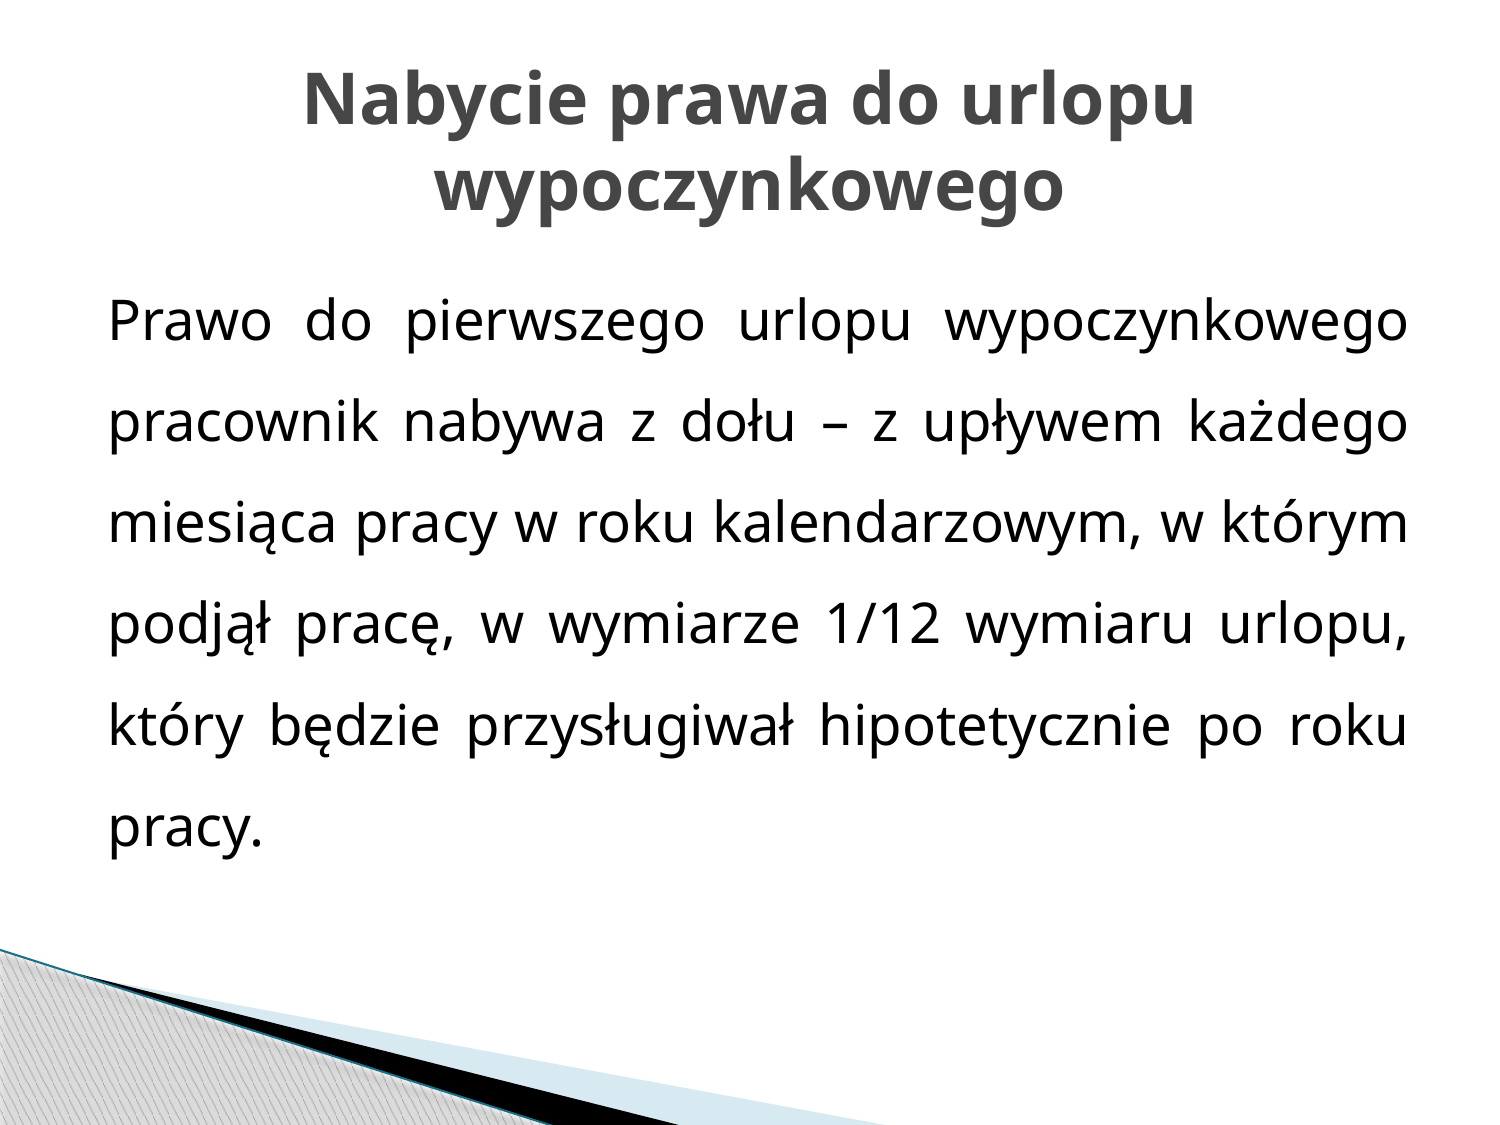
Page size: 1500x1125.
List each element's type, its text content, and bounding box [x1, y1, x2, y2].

title Nabycie prawa do urlopu wypoczynkowego [75, 45, 1425, 233]
list Prawo do pierwszego urlopu wypoczynkowego pracownik nabywa z dołu – z upływem każdego miesiąca pracy w roku kalendarzowym, w którym podjął pracę, w wymiarze 1/12 wymiaru urlopu, który będzie przysługiwał hipotetycznie po roku pracy. [75, 243, 1425, 986]
